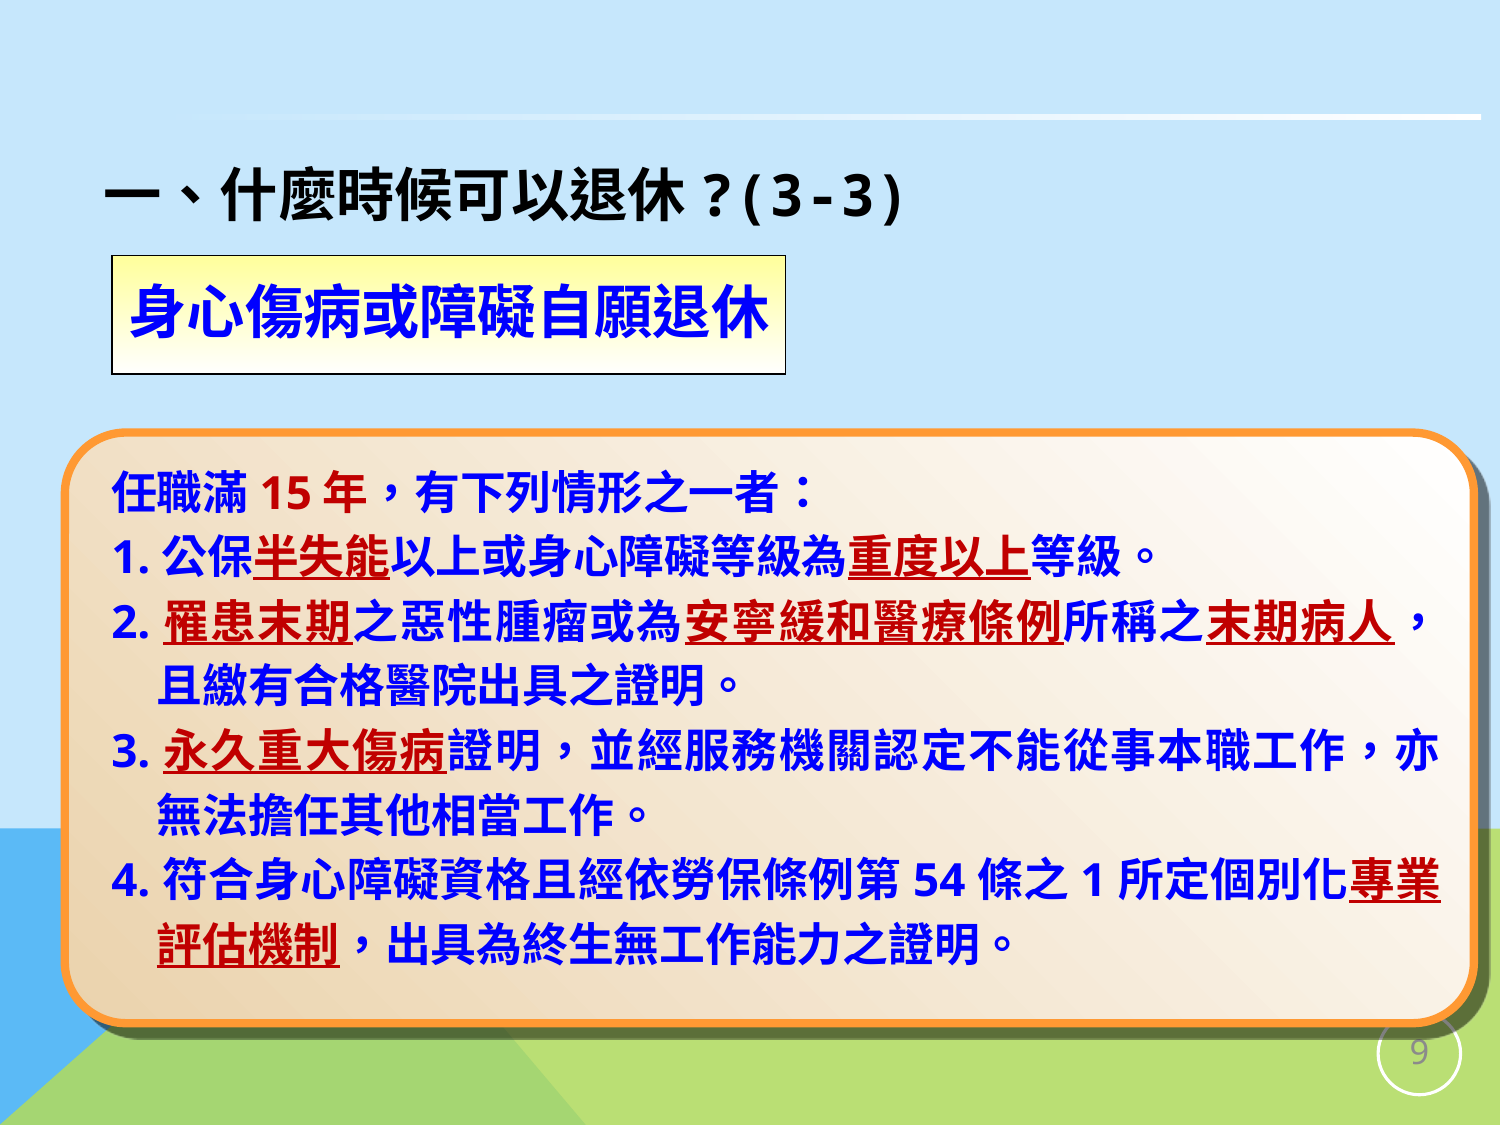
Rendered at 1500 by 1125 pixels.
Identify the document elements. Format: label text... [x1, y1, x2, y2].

title 一、什麼時候可以退休?(3-3) [88, 90, 1439, 296]
text_box 身心傷病或障礙自願退休 [112, 255, 786, 374]
text_box 任職滿15年，有下列情形之一者： 1.公保半失能以上或身心障礙等級為重度以上等級。 2.罹患末期之惡性腫瘤或為安寧緩和醫療條例所稱之末期病人，且繳有合格醫院出具之證明。 3.永久重大傷病證明，並經服務機關認定不能從事本職工作，亦無法擔任其他相當工作。 4.符合身心障礙資格且經依勞保條例第54條之1所定個別化專業評估機制，出具為終生無工作能力之證明。 [64, 432, 1474, 1024]
slide_number 8 [1376, 1029, 1463, 1097]
